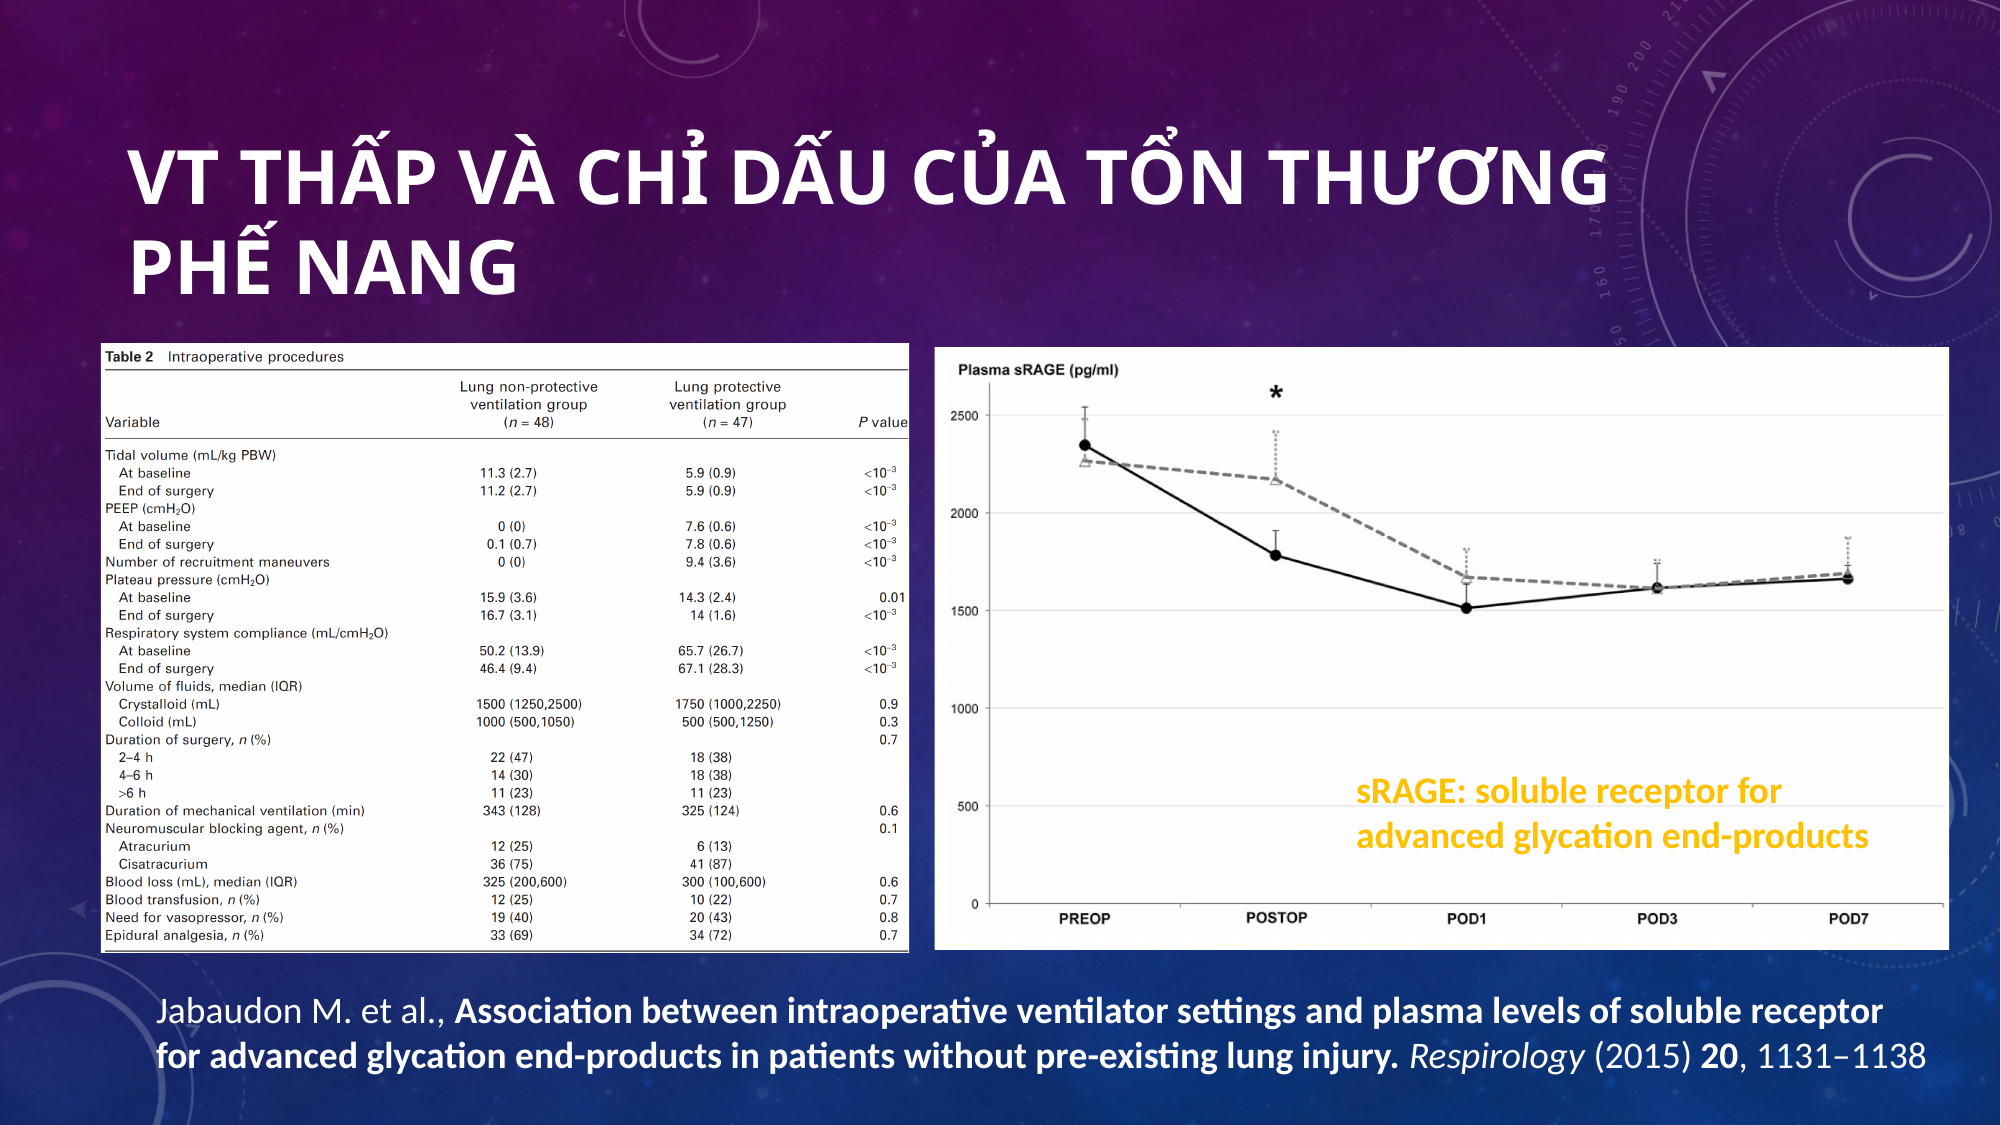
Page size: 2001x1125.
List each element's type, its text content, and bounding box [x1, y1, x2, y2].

picture [100, 343, 910, 954]
picture [934, 347, 1950, 950]
text_box Jabaudon M. et al., Association between intraoperative ventilator settings and plasma levels of soluble receptor for advanced glycation end-products in patients without pre-existing lung injury. Respirology (2015) 20, 1131–1138 [141, 978, 1950, 1084]
title Vt thấp và chỉ dấu của tổn thương phế nang [112, 99, 1775, 339]
